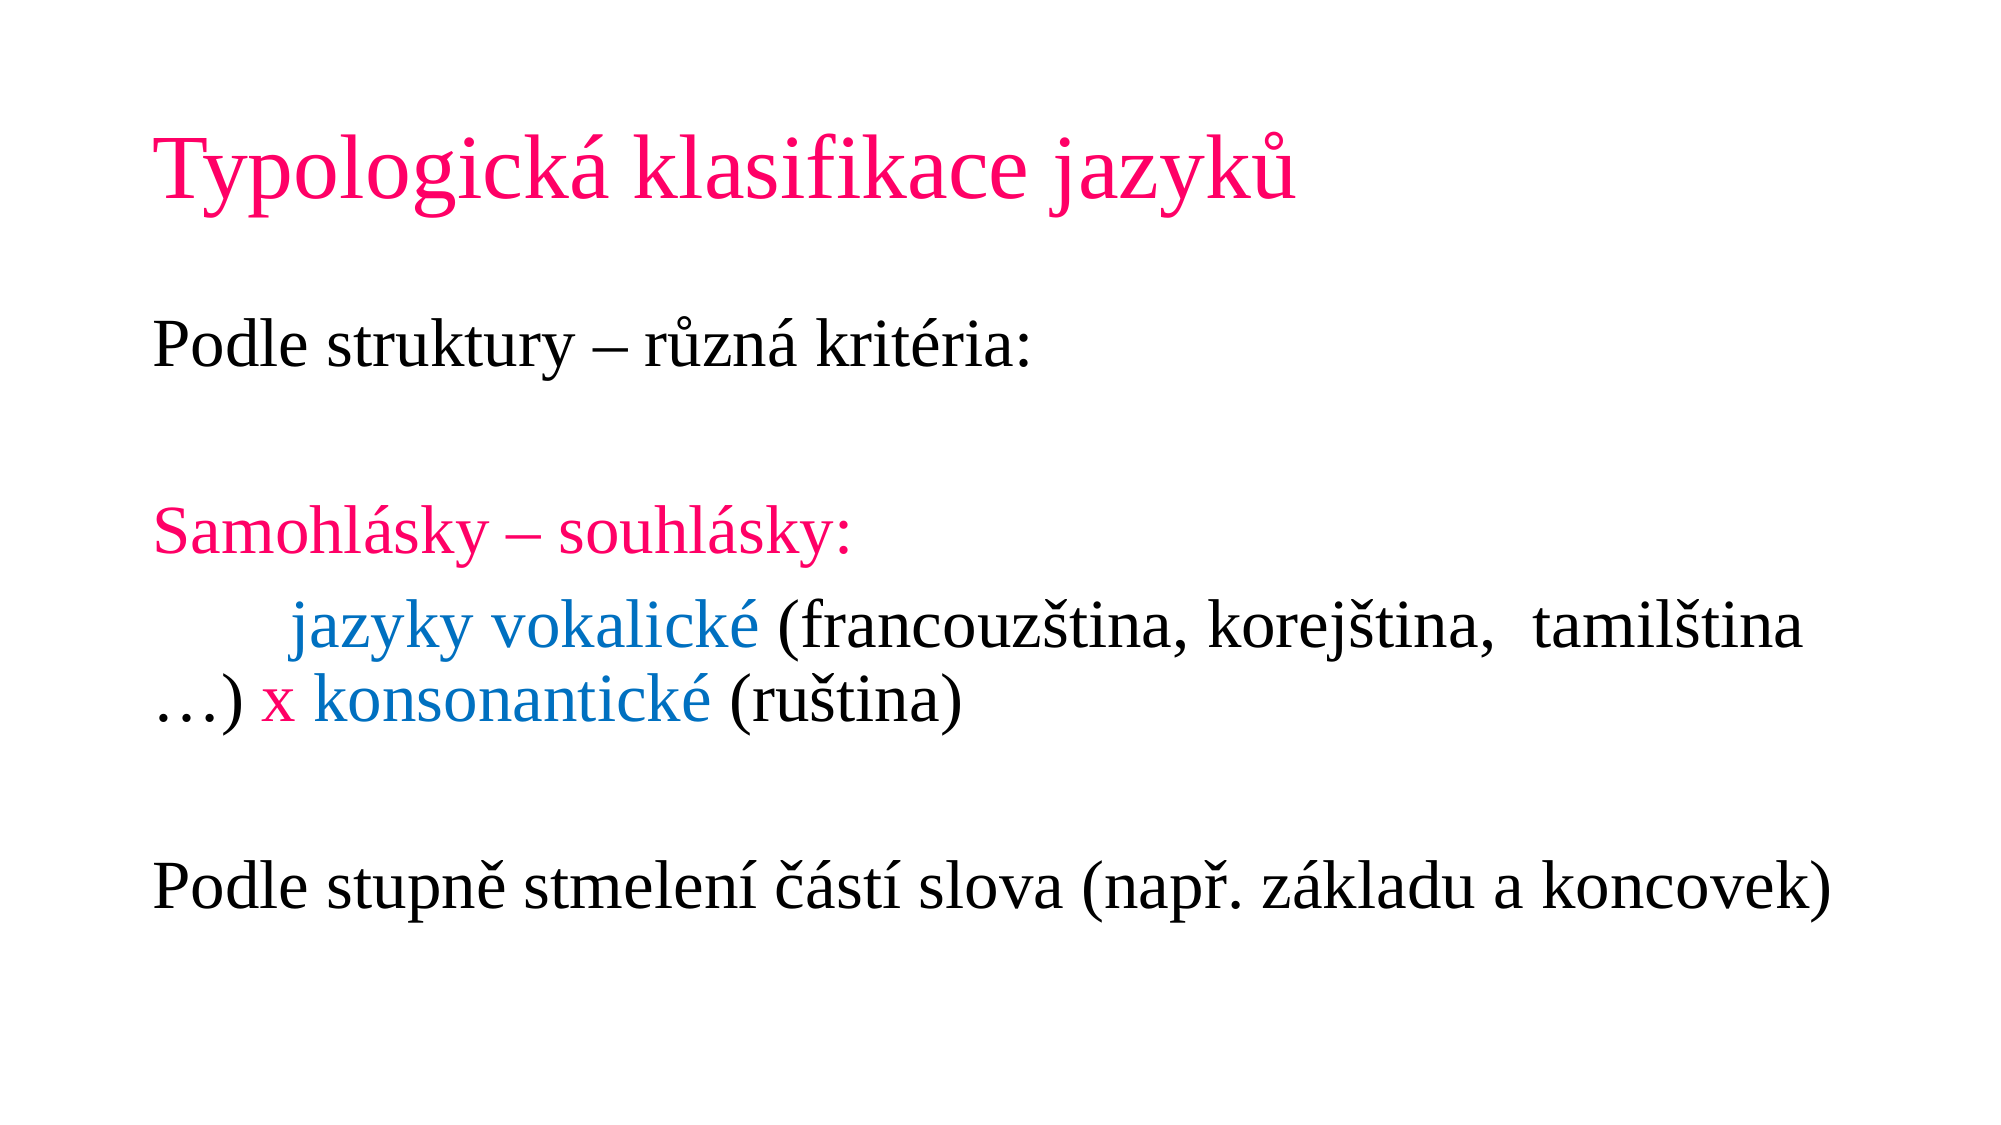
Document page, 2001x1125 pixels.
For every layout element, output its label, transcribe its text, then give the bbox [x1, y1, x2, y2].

list Podle struktury – různá kritéria: Samohlásky – souhlásky: jazyky vokalické (francouzština, korejština, tamilština …) x konsonantické (ruština) Podle stupně stmelení částí slova (např. základu a koncovek) [137, 299, 1863, 1014]
title Typologická klasifikace jazyků [137, 59, 1863, 278]
